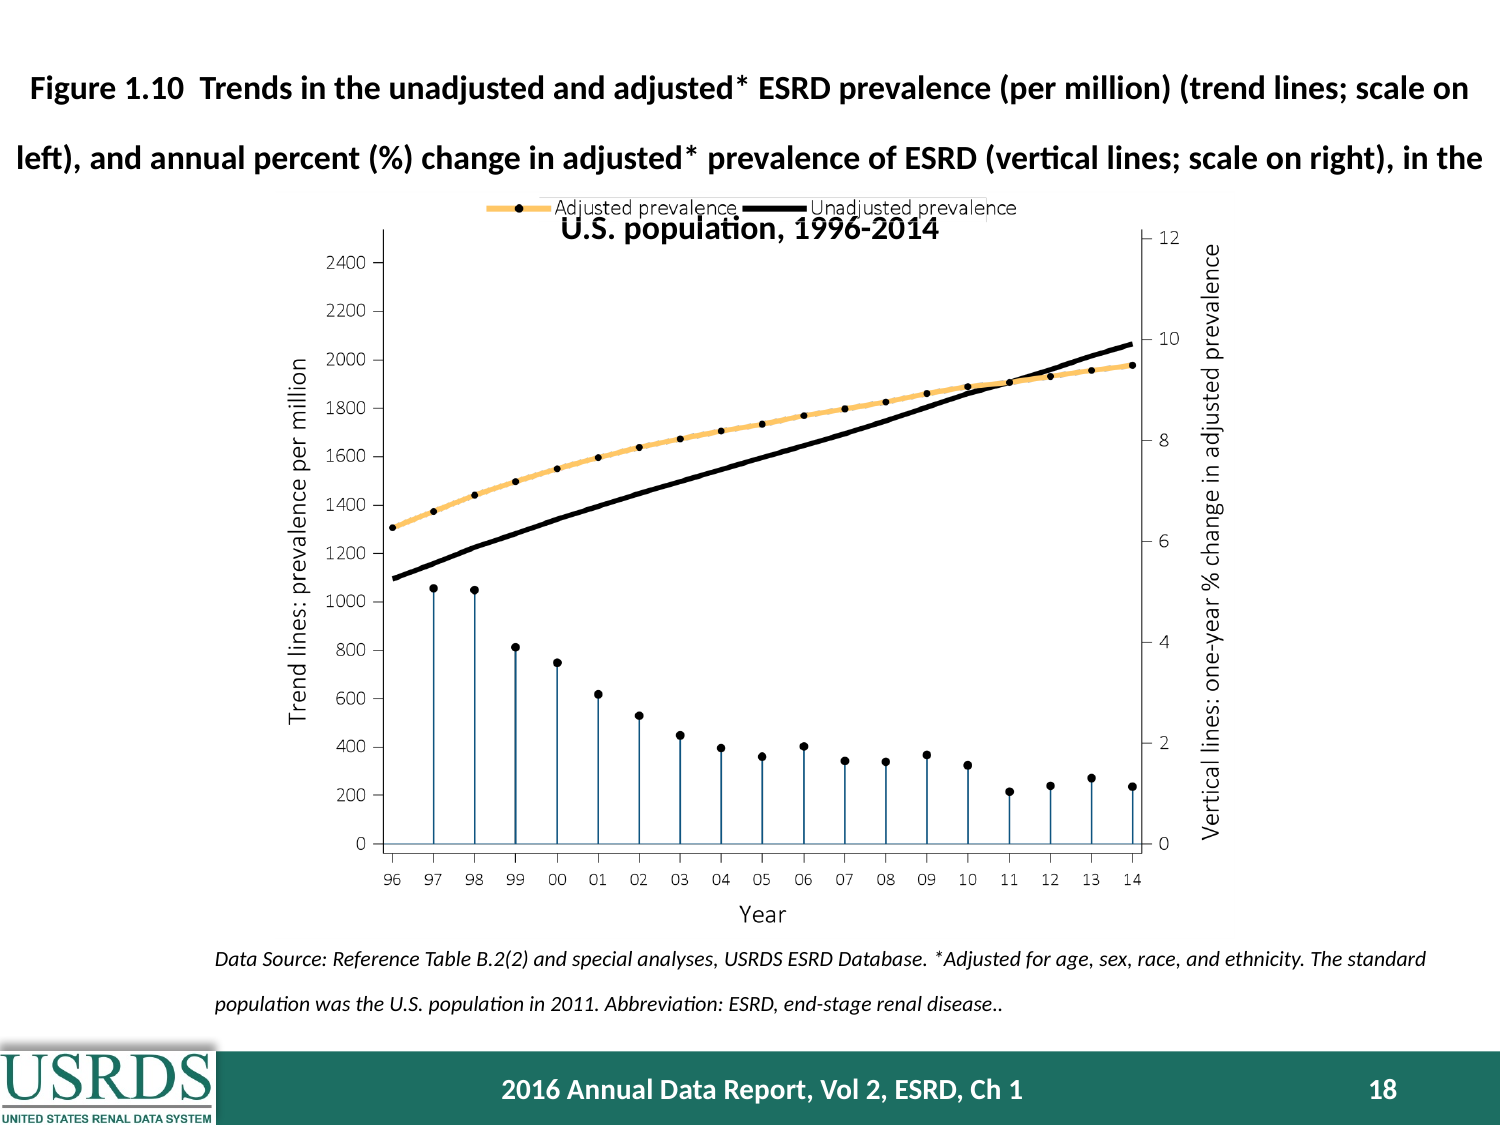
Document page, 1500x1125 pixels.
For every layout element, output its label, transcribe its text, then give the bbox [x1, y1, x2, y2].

picture [274, 191, 1236, 939]
text_box Figure 1.10 Trends in the unadjusted and adjusted* ESRD prevalence (per million) (trend lines; scale on left), and annual percent (%) change in adjusted* prevalence of ESRD (vertical lines; scale on right), in the U.S. population, 1996-2014 [0, 51, 1500, 277]
text_box Data Source: Reference Table B.2(2) and special analyses, USRDS ESRD Database. *Adjusted for age, sex, race, and ethnicity. The standard population was the U.S. population in 2011. Abbreviation: ESRD, end-stage renal disease.. [200, 933, 1500, 1038]
slide_number 18 [1262, 1062, 1413, 1108]
picture [0, 1051, 216, 1125]
footer 2016 Annual Data Report, Vol 2, ESRD, Ch 1 [474, 1062, 1050, 1113]
